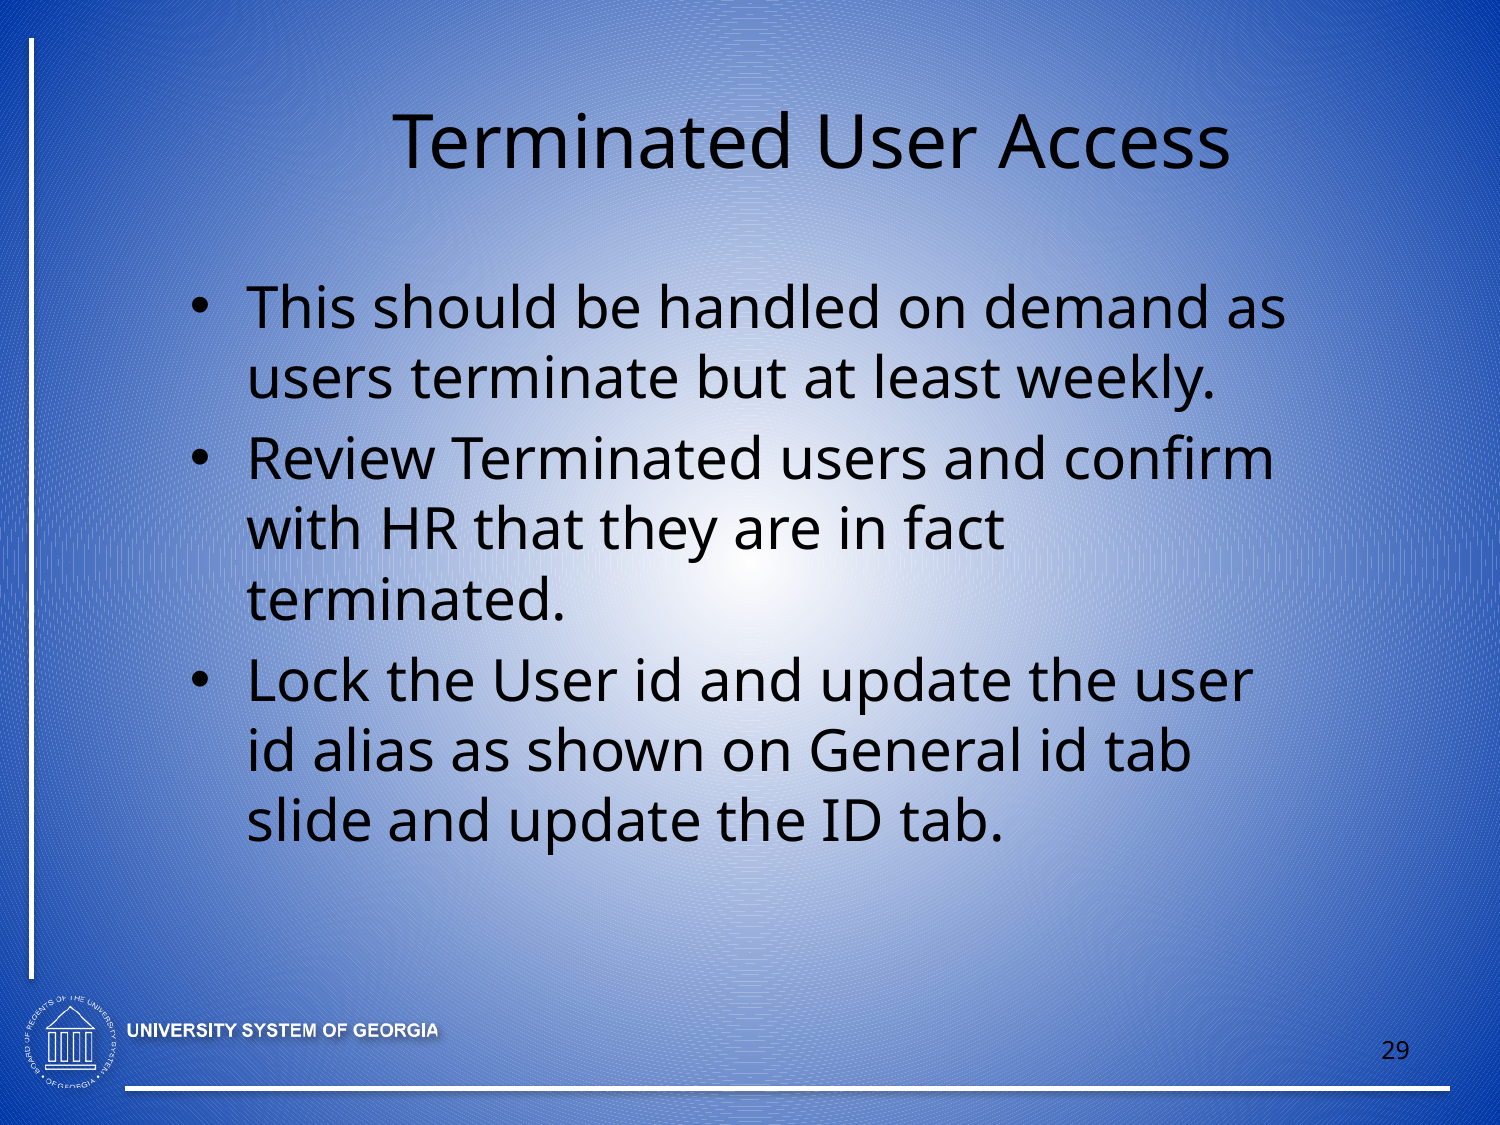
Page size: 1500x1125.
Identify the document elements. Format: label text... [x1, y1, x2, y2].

slide_number 29 [1334, 1022, 1425, 1083]
list This should be handled on demand as users terminate but at least weekly. Review Terminated users and confirm with HR that they are in fact terminated. Lock the User id and update the user id alias as shown on General id tab slide and update the ID tab. [174, 262, 1316, 975]
title Terminated User Access [200, 45, 1425, 233]
